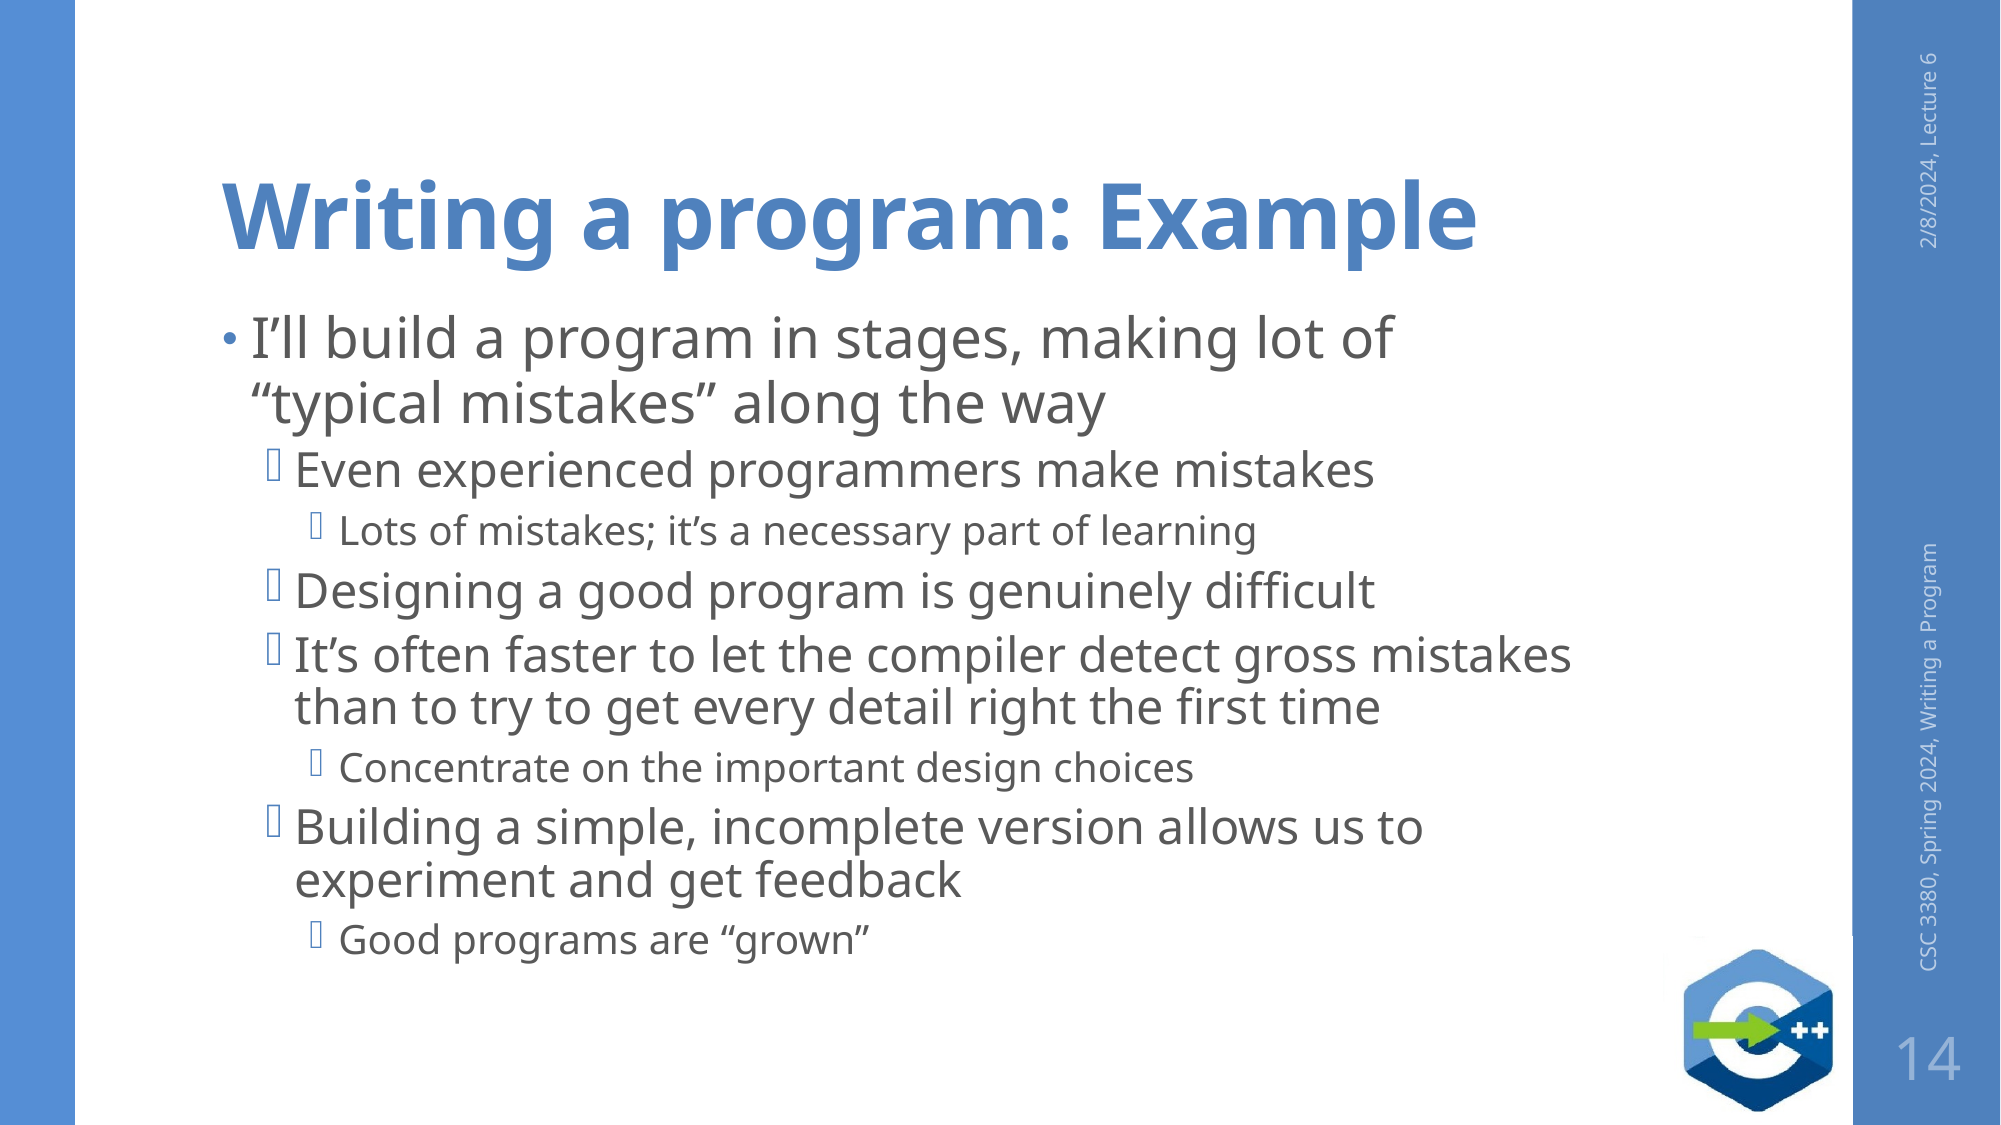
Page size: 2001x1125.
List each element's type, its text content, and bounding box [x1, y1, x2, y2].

slide_number 14 [1852, 1012, 2000, 1110]
picture [1663, 936, 1853, 1125]
footer CSC 3380, Spring 2024, Writing a Program [1897, 400, 1958, 988]
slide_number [1897, 37, 1958, 351]
title Writing a program: Example [206, 48, 1797, 278]
list I’ll build a program in stages, making lot of “typical mistakes” along the way Even experienced programmers make mistakes Lots of mistakes; it’s a necessary part of learning Designing a good program is genuinely difficult It’s often faster to let the compiler detect gross mistakes than to try to get every detail right the first time Concentrate on the important design choices Building a simple, incomplete version allows us to experiment and get feedback Good programs are “grown” [206, 299, 1617, 1014]
